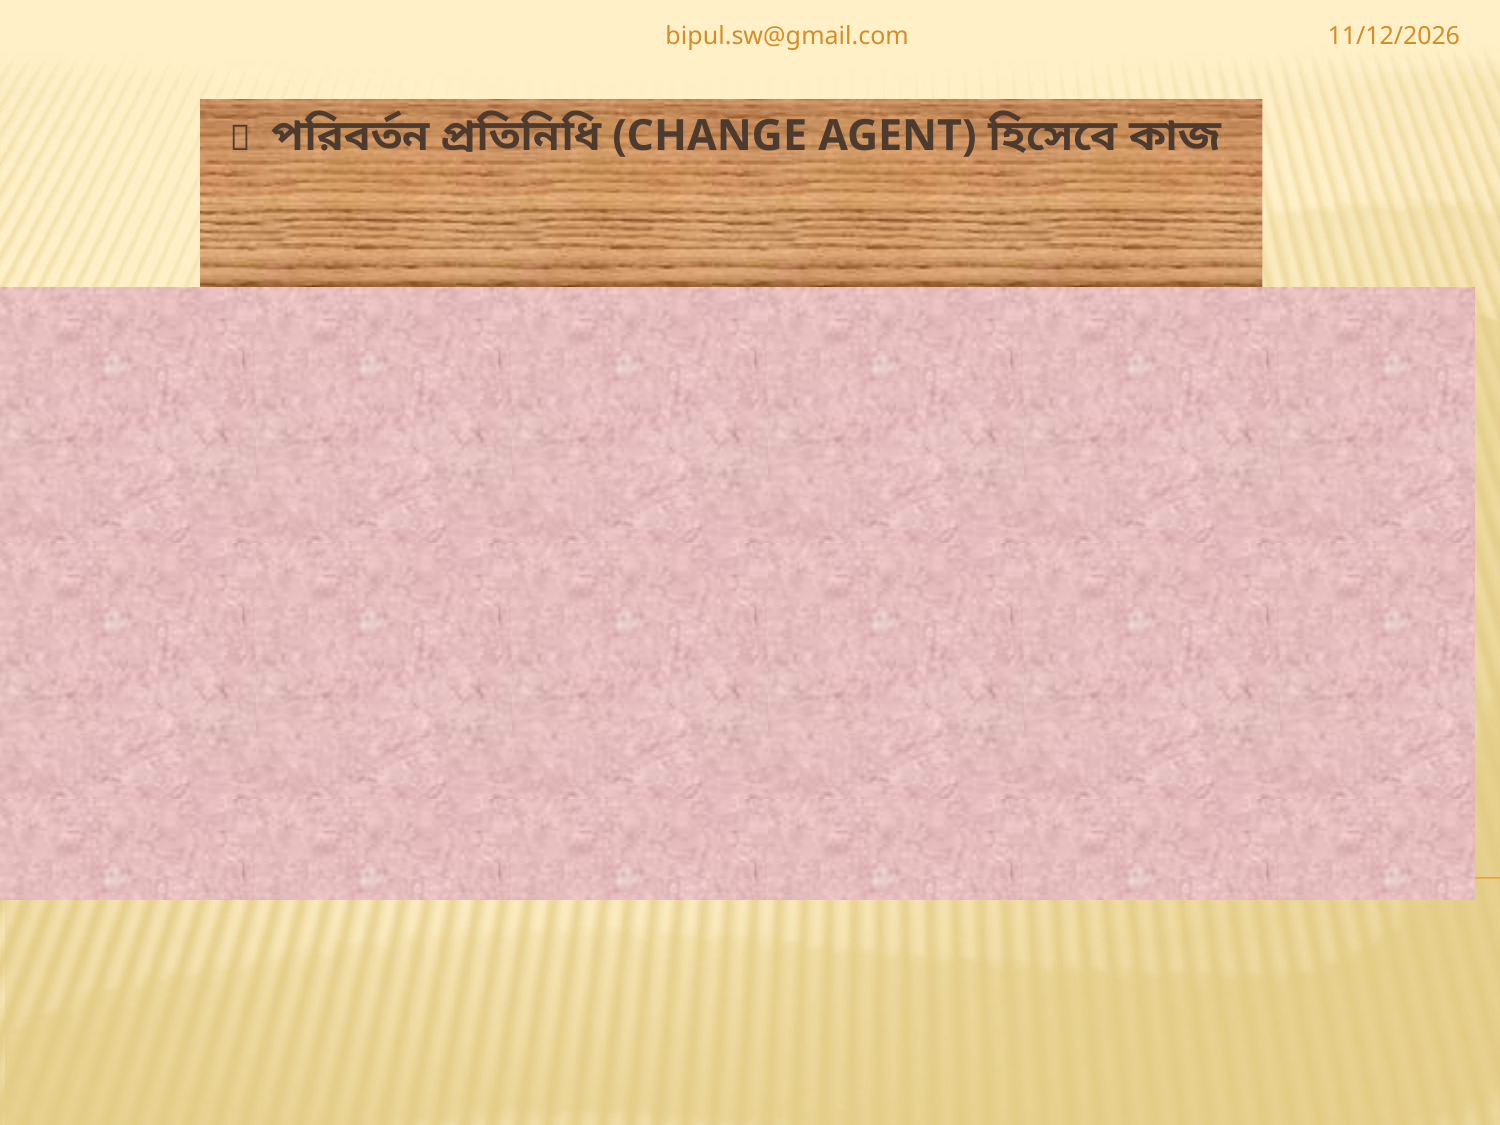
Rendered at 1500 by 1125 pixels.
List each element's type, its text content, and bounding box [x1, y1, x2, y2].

subtitle [0, 287, 1475, 900]
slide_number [1063, 12, 1475, 60]
title  পরিবর্তন প্রতিনিধি (Change Agent) হিসেবে কাজ [200, 99, 1263, 287]
footer bipul.sw@gmail.com [512, 12, 1063, 60]
